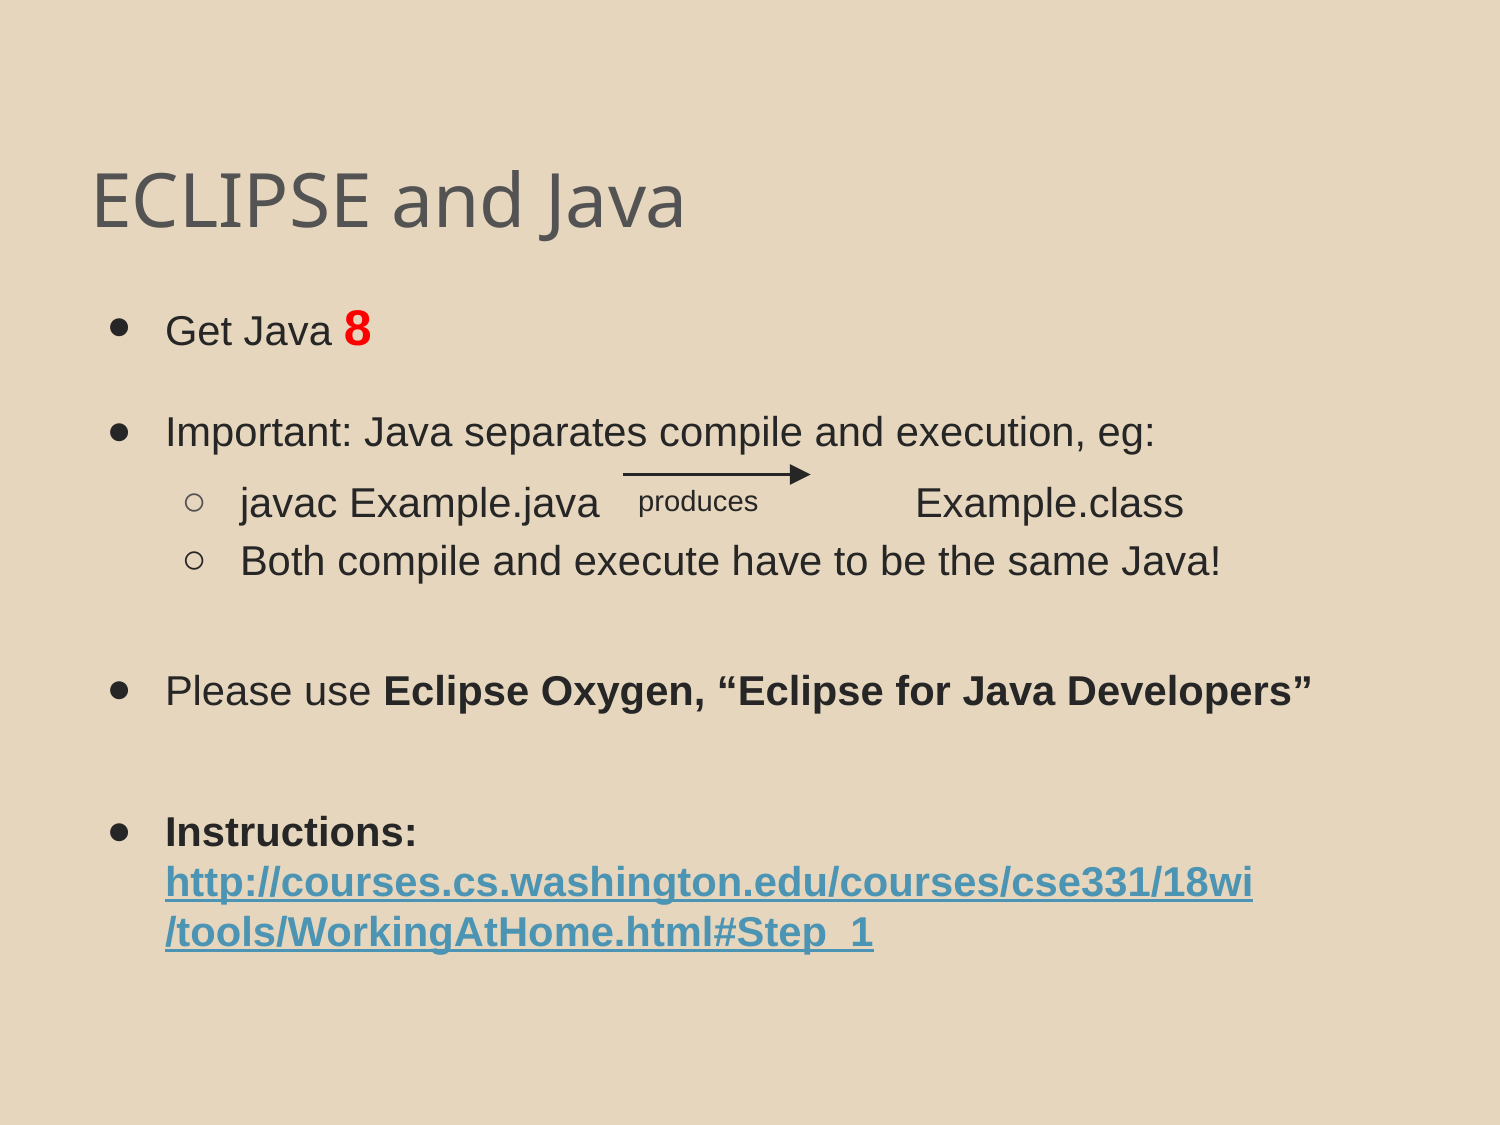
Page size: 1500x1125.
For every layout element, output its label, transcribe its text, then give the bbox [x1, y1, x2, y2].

text_box produces [623, 474, 844, 525]
list Get Java 8 Important: Java separates compile and execution, eg: javac Example.java Example.class Both compile and execute have to be the same Java! Please use Eclipse Oxygen, “Eclipse for Java Developers” Instructions: http://courses.cs.washington.edu/courses/cse331/18wi/tools/WorkingAtHome.html#Step_1 [75, 287, 1359, 1005]
title ECLIPSE and Java [75, 25, 1025, 250]
